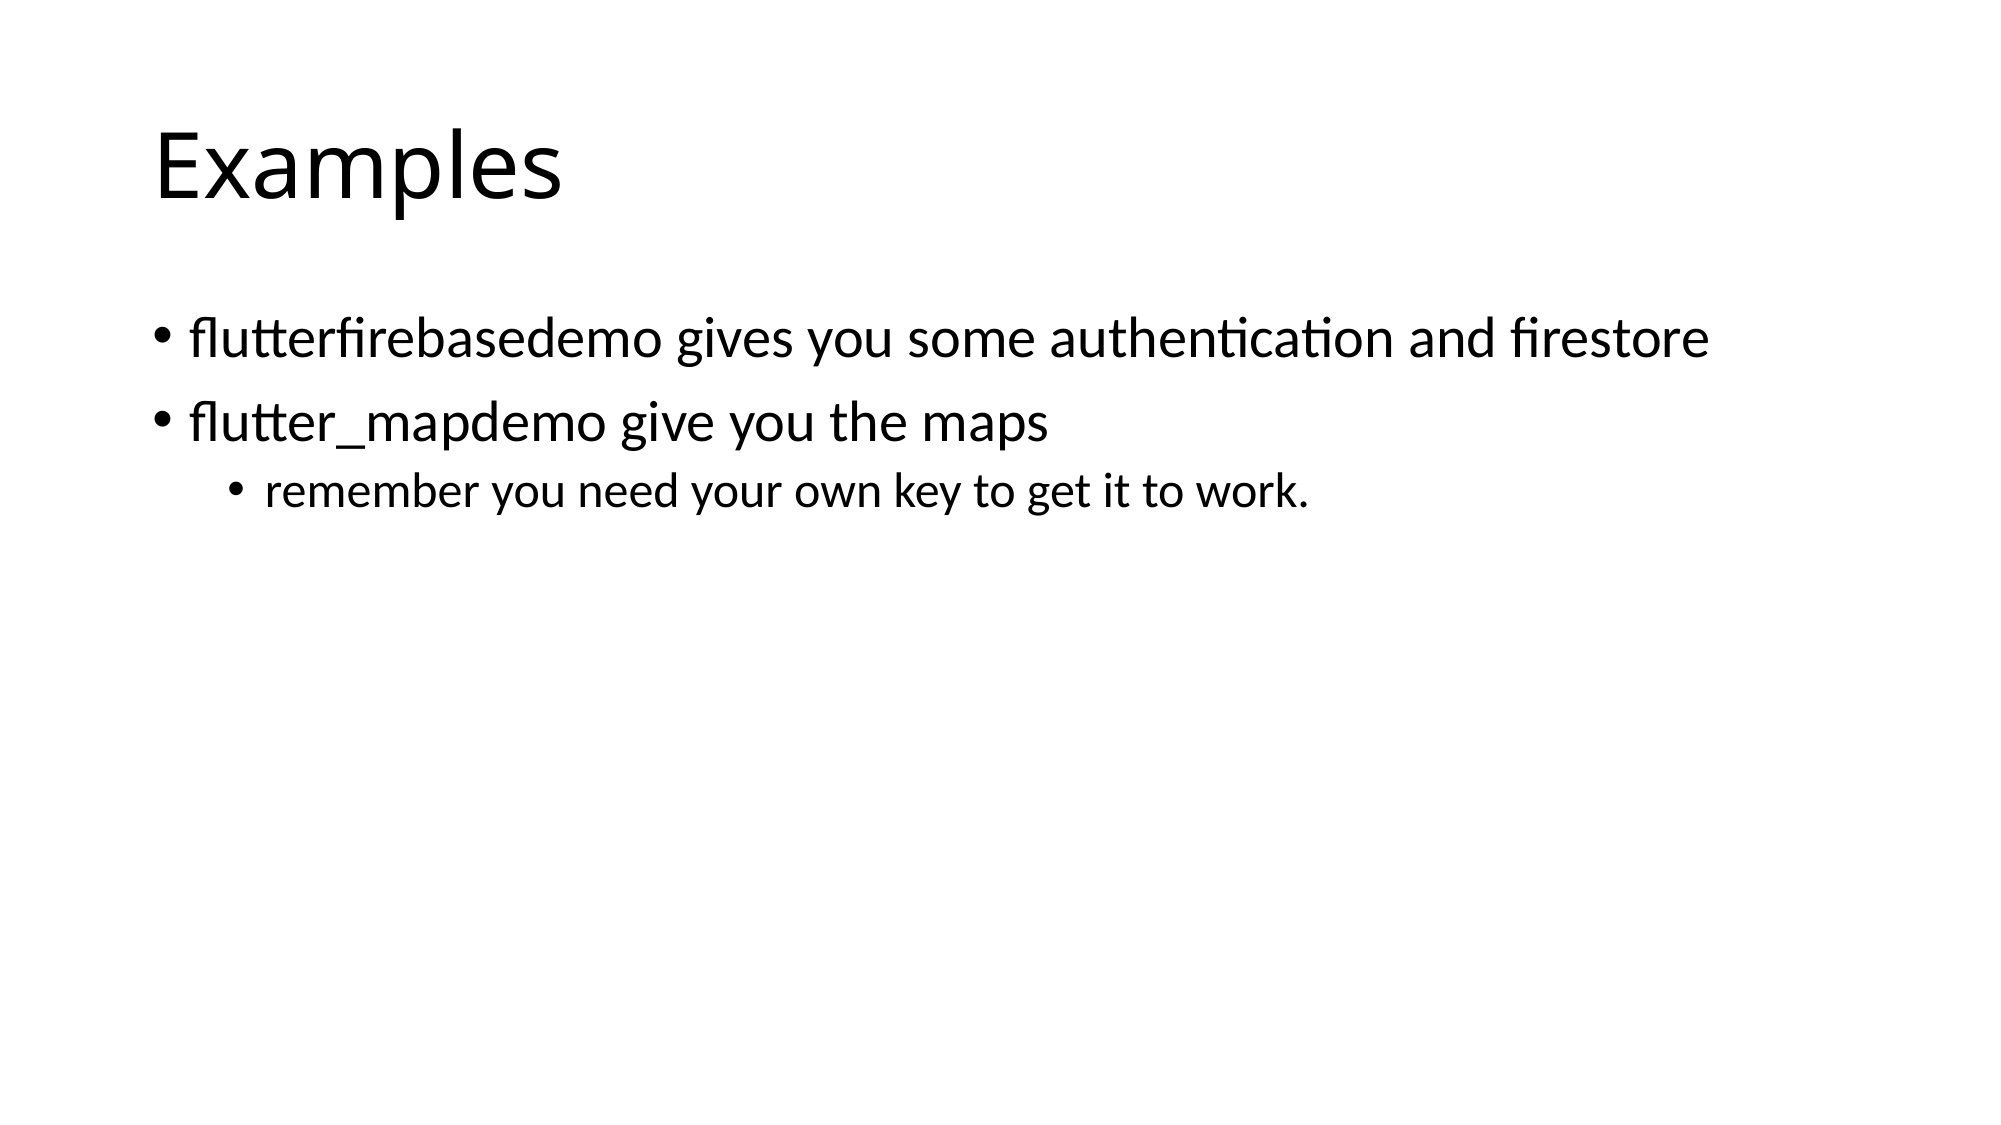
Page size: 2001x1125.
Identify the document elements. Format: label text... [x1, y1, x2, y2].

list flutterfirebasedemo gives you some authentication and firestore flutter_mapdemo give you the maps remember you need your own key to get it to work. [137, 299, 1863, 1014]
title Examples [137, 59, 1863, 278]
